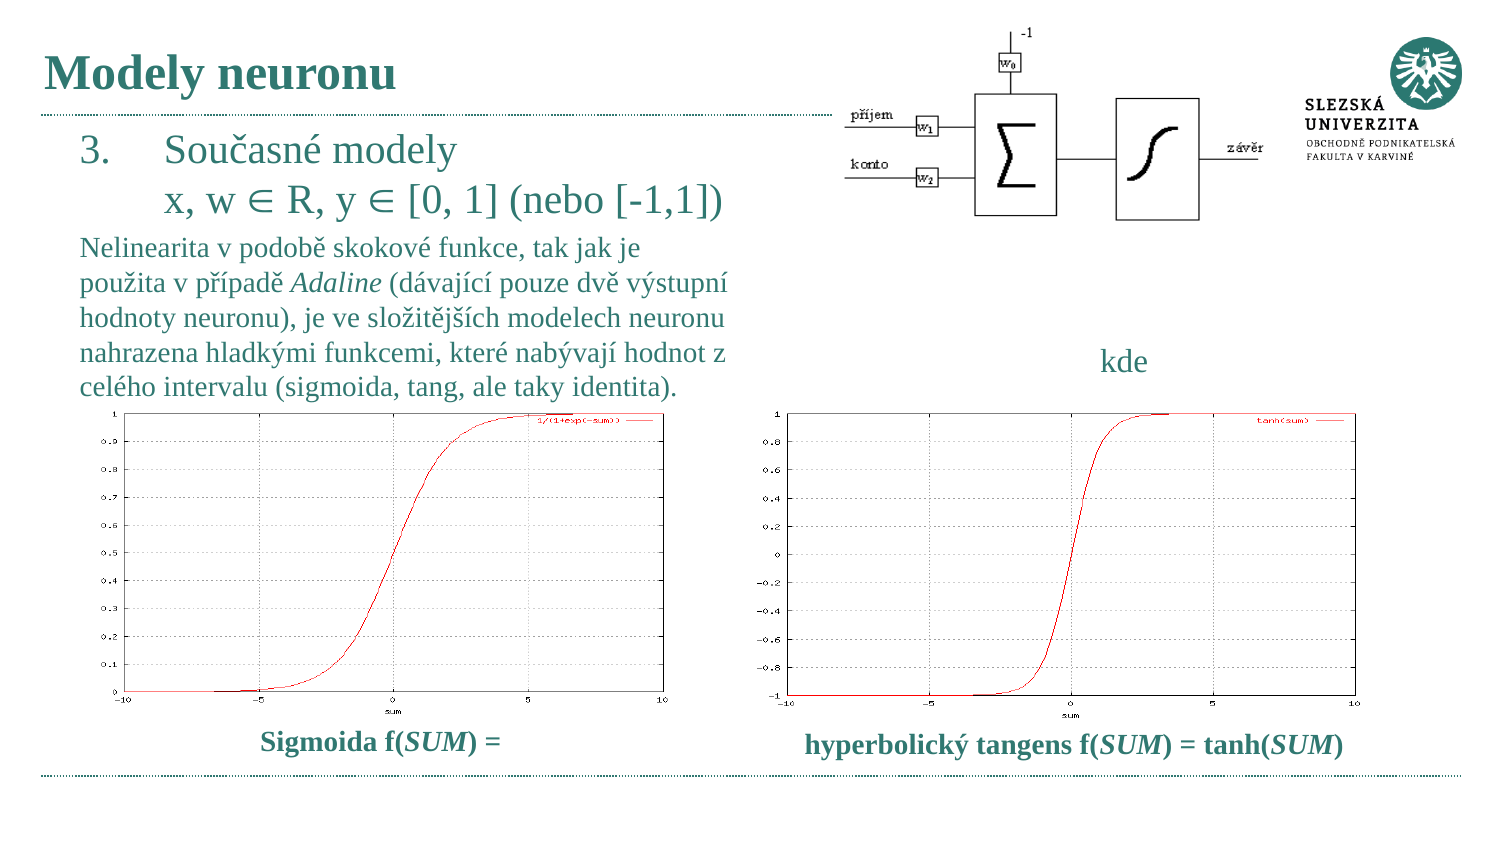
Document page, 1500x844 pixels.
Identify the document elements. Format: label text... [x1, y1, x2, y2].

picture [1305, 37, 1462, 160]
title Modely neuronu [29, 32, 827, 116]
text_box Současné modely x, w  R, y  [0, 1] (nebo [-1,1]) Nelinearita v podobě skokové funkce, tak jak je použita v případě Adaline (dávající pouze dvě výstupní hodnoty neuronu), je ve složitějších modelech neuronu nahrazena hladkými funkcemi, které nabývají hodnot z celého intervalu (sigmoida, tang, ale taky identita). [64, 126, 746, 399]
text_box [832, 23, 1285, 246]
text_box hyperbolický tangens f(SUM) = tanh(SUM) [789, 727, 1366, 768]
picture [90, 406, 679, 716]
picture [745, 405, 1372, 719]
